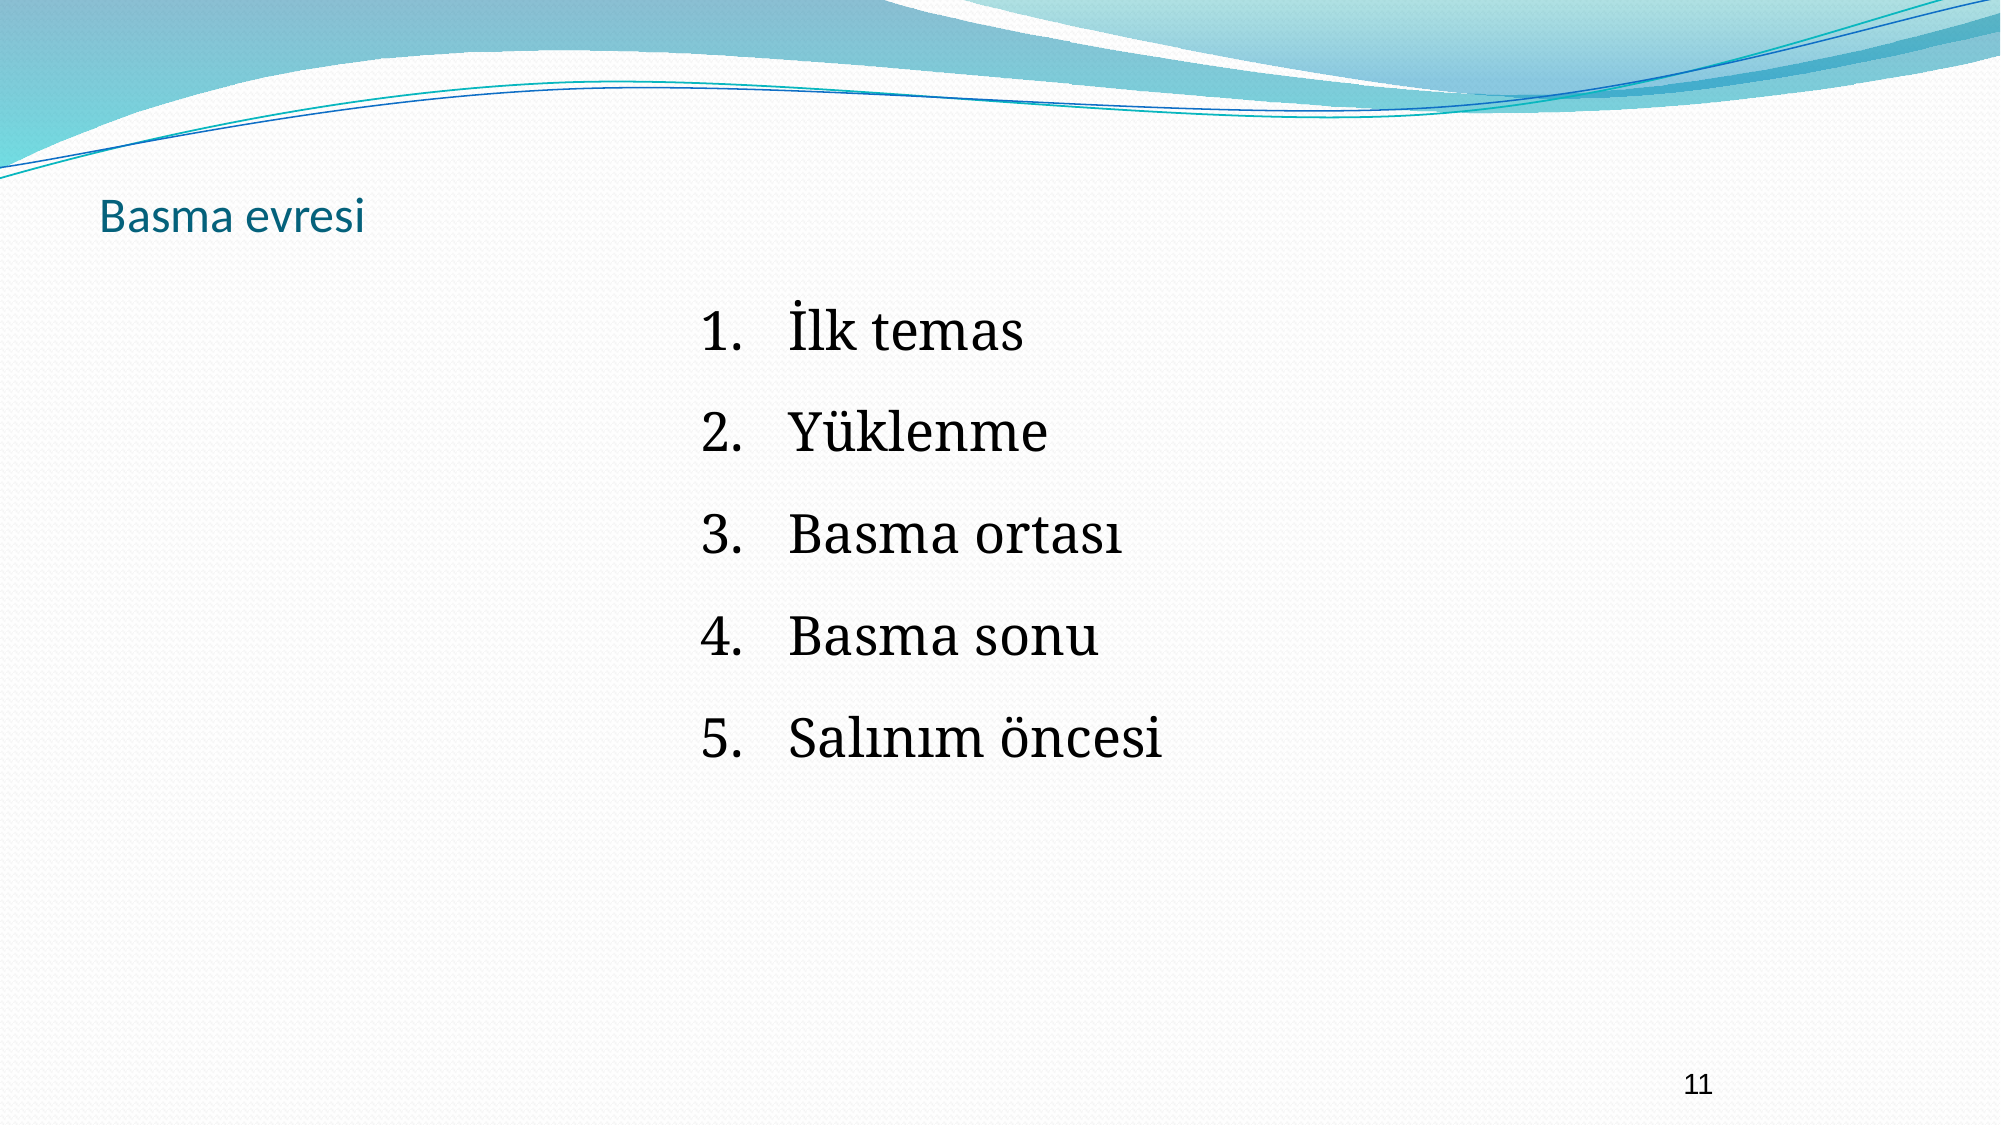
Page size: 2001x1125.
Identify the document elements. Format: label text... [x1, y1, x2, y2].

list 1. İlk temas 2. Yüklenme 3. Basma ortası 4. Basma sonu 5. Salınım öncesi [685, 262, 1314, 1005]
text_box 11 [1378, 1029, 1729, 1108]
title Basma evresi [99, 115, 1900, 303]
